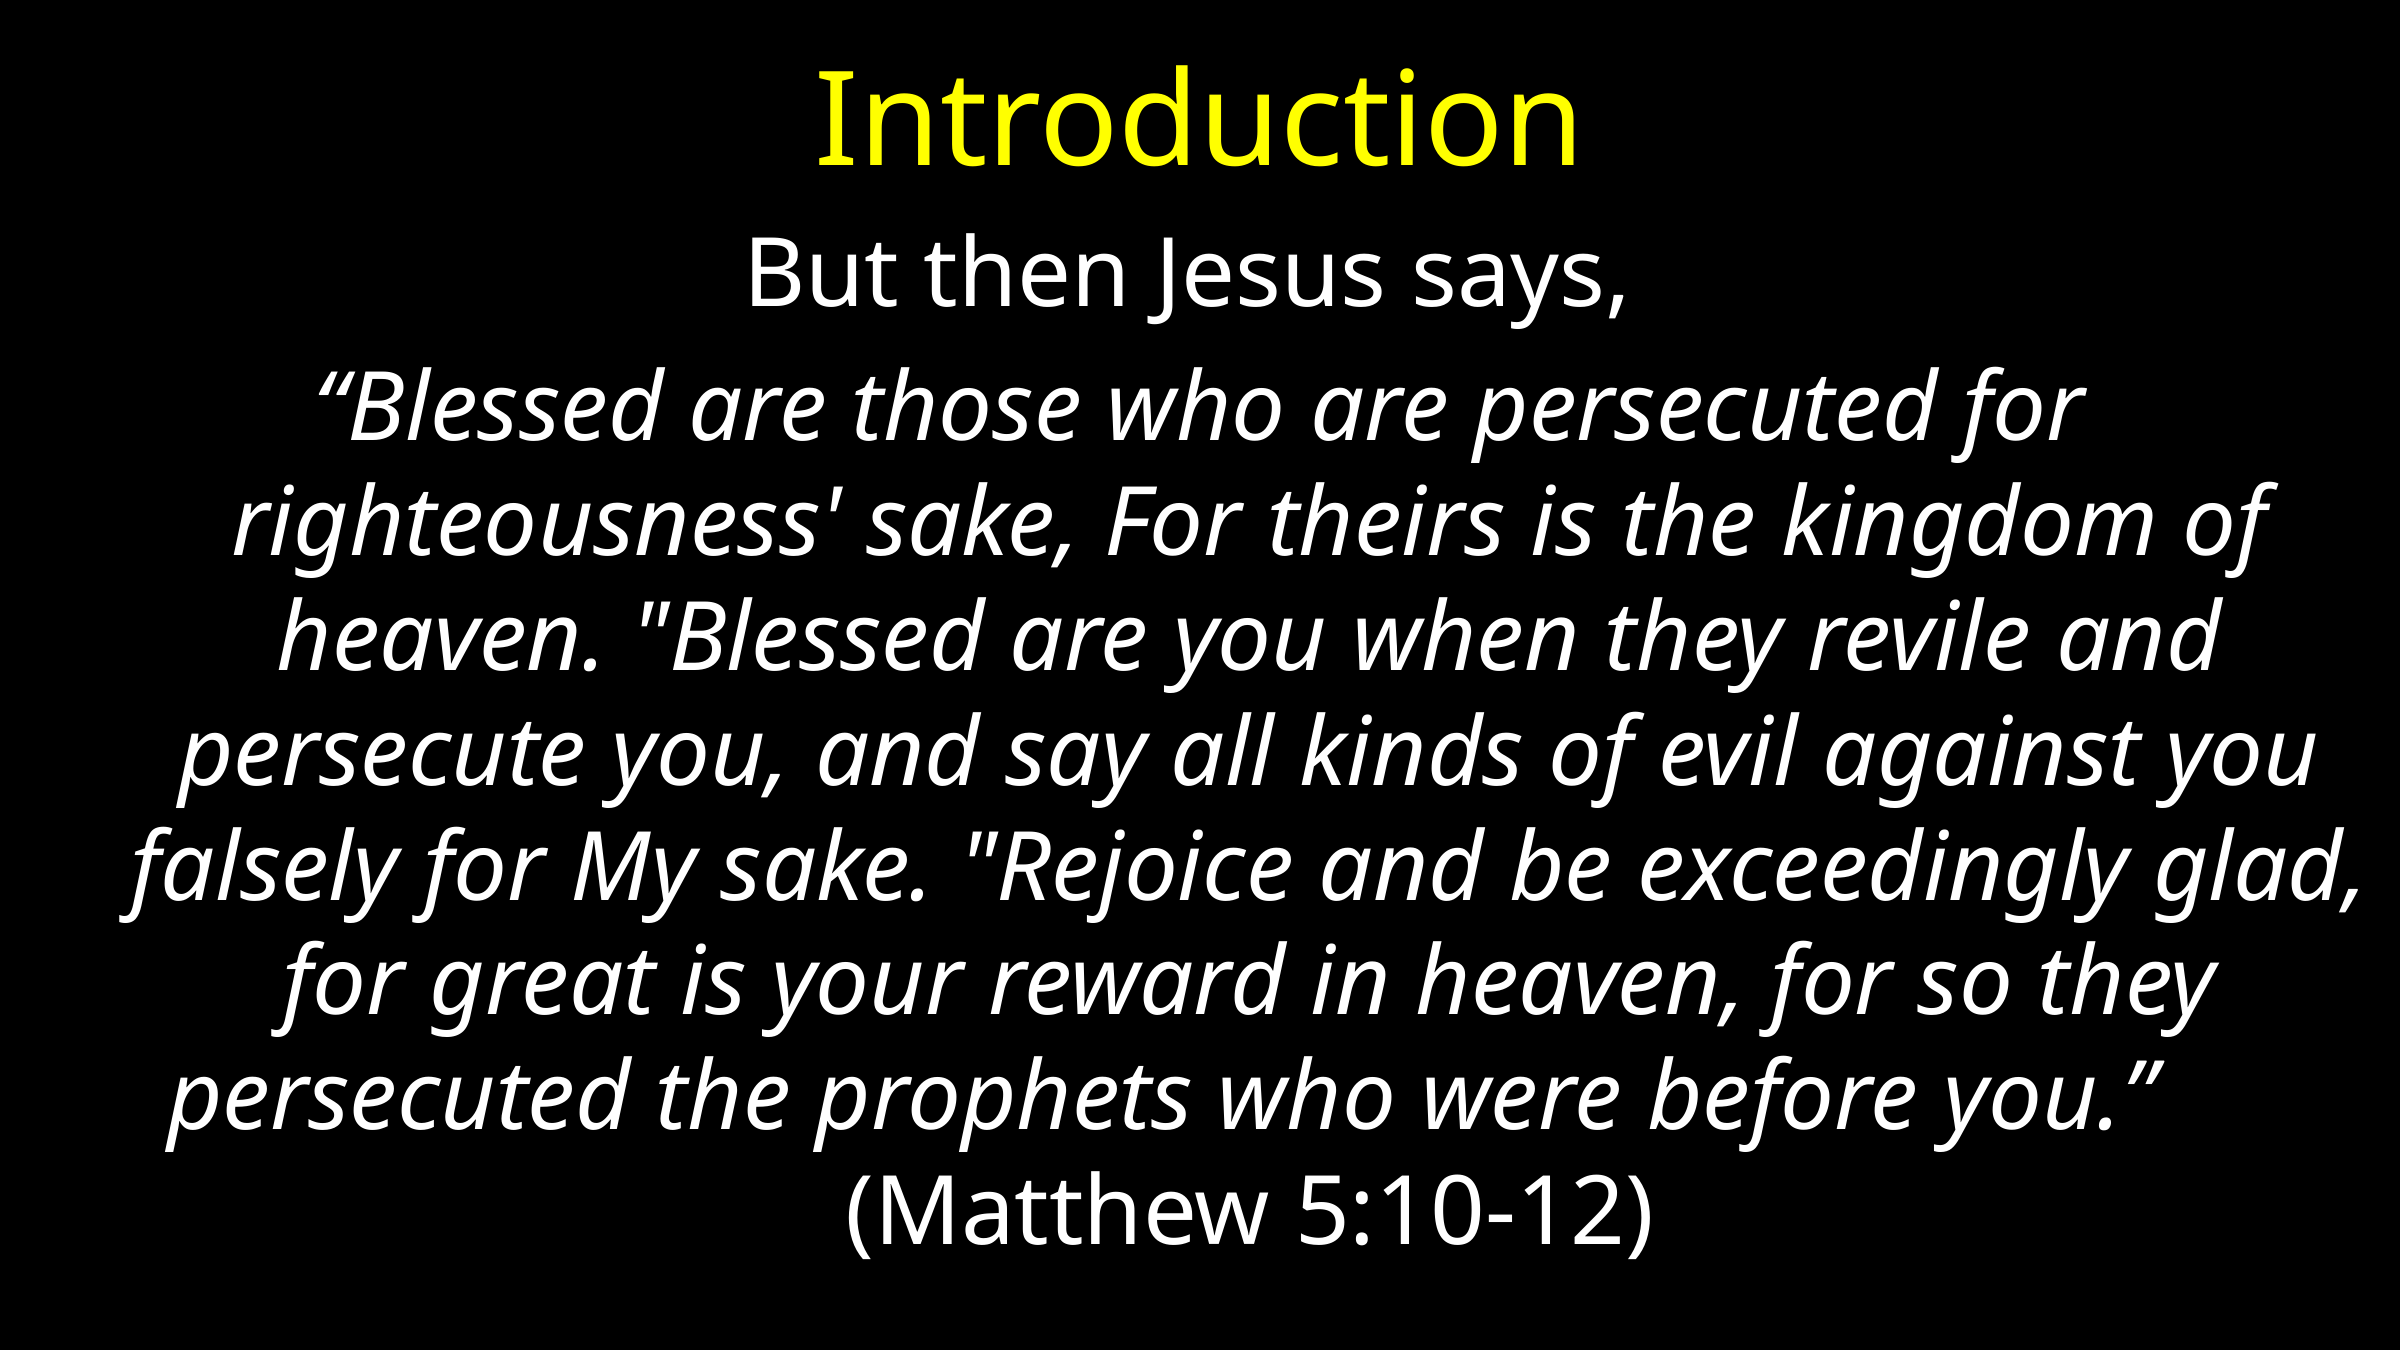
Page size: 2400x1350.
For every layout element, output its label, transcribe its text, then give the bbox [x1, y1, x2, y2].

title Introduction [0, 0, 2400, 200]
list But then Jesus says, “Blessed are those who are persecuted for righteousness' sake, For theirs is the kingdom of heaven. "Blessed are you when they revile and persecute you, and say all kinds of evil against you falsely for My sake. "Rejoice and be exceedingly glad, for great is your reward in heaven, for so they persecuted the prophets who were before you.” (Matthew 5:10-12) [0, 200, 2400, 1350]
